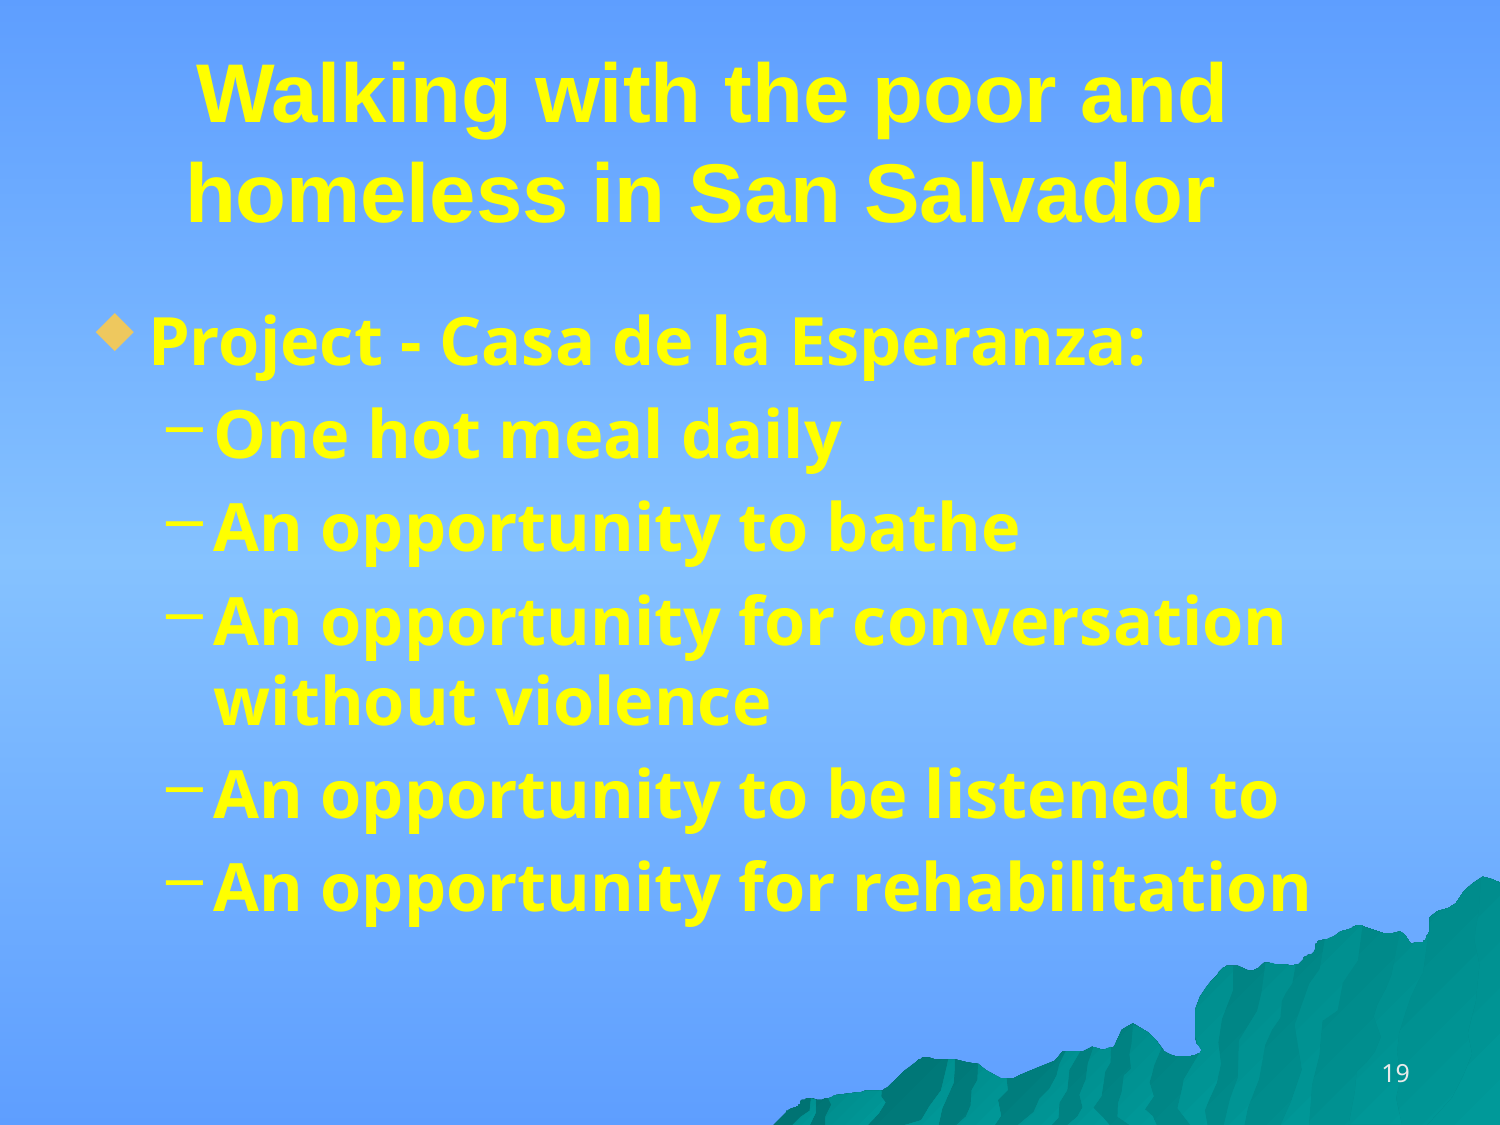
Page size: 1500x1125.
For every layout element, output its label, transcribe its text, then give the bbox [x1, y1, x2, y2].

title Walking with the poor and homeless in San Salvador [0, 45, 1425, 233]
slide_number 19 [1074, 1035, 1425, 1100]
list Project - Casa de la Esperanza: One hot meal daily An opportunity to bathe An opportunity for conversation without violence An opportunity to be listened to An opportunity for rehabilitation [76, 290, 1427, 1035]
